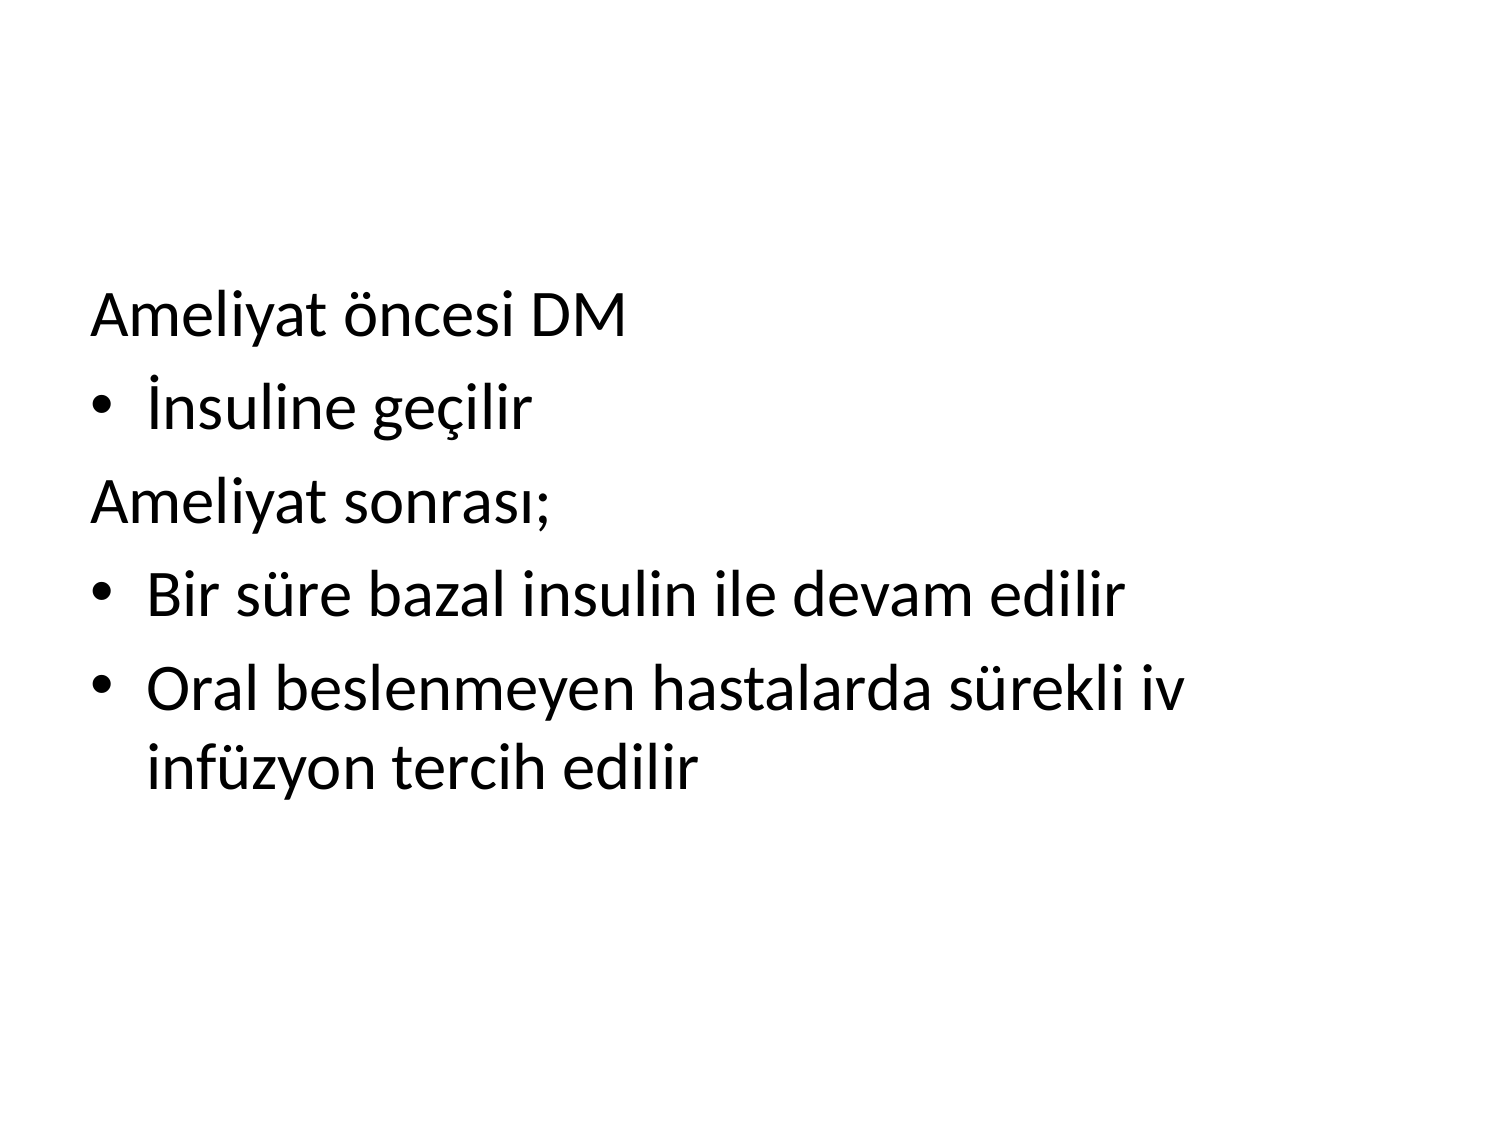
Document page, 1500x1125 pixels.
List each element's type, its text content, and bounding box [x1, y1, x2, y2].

list Ameliyat öncesi DM İnsuline geçilir Ameliyat sonrası; Bir süre bazal insulin ile devam edilir Oral beslenmeyen hastalarda sürekli iv infüzyon tercih edilir [75, 262, 1425, 1005]
